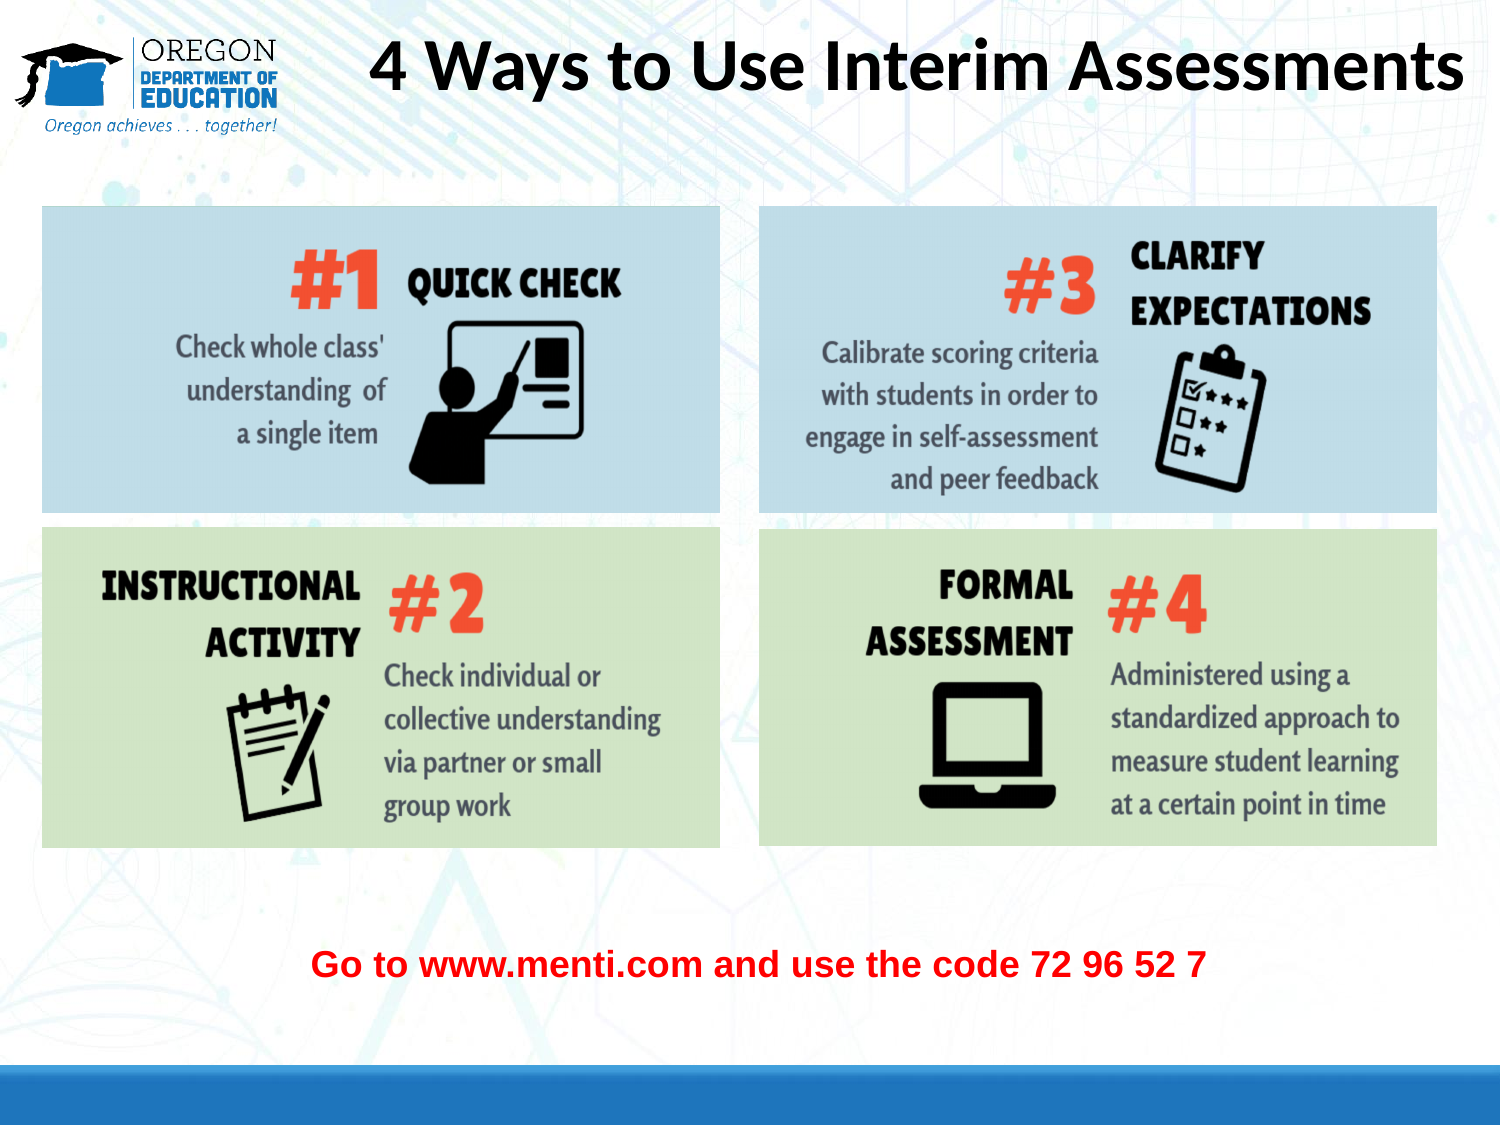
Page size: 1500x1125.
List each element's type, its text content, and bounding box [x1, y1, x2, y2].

picture [0, 0, 1500, 1125]
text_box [42, 206, 1437, 848]
title 4 Ways to Use Interim Assessments [308, 18, 1482, 185]
text_box Go to www.menti.com and use the code 72 96 52 7 [295, 933, 1223, 993]
